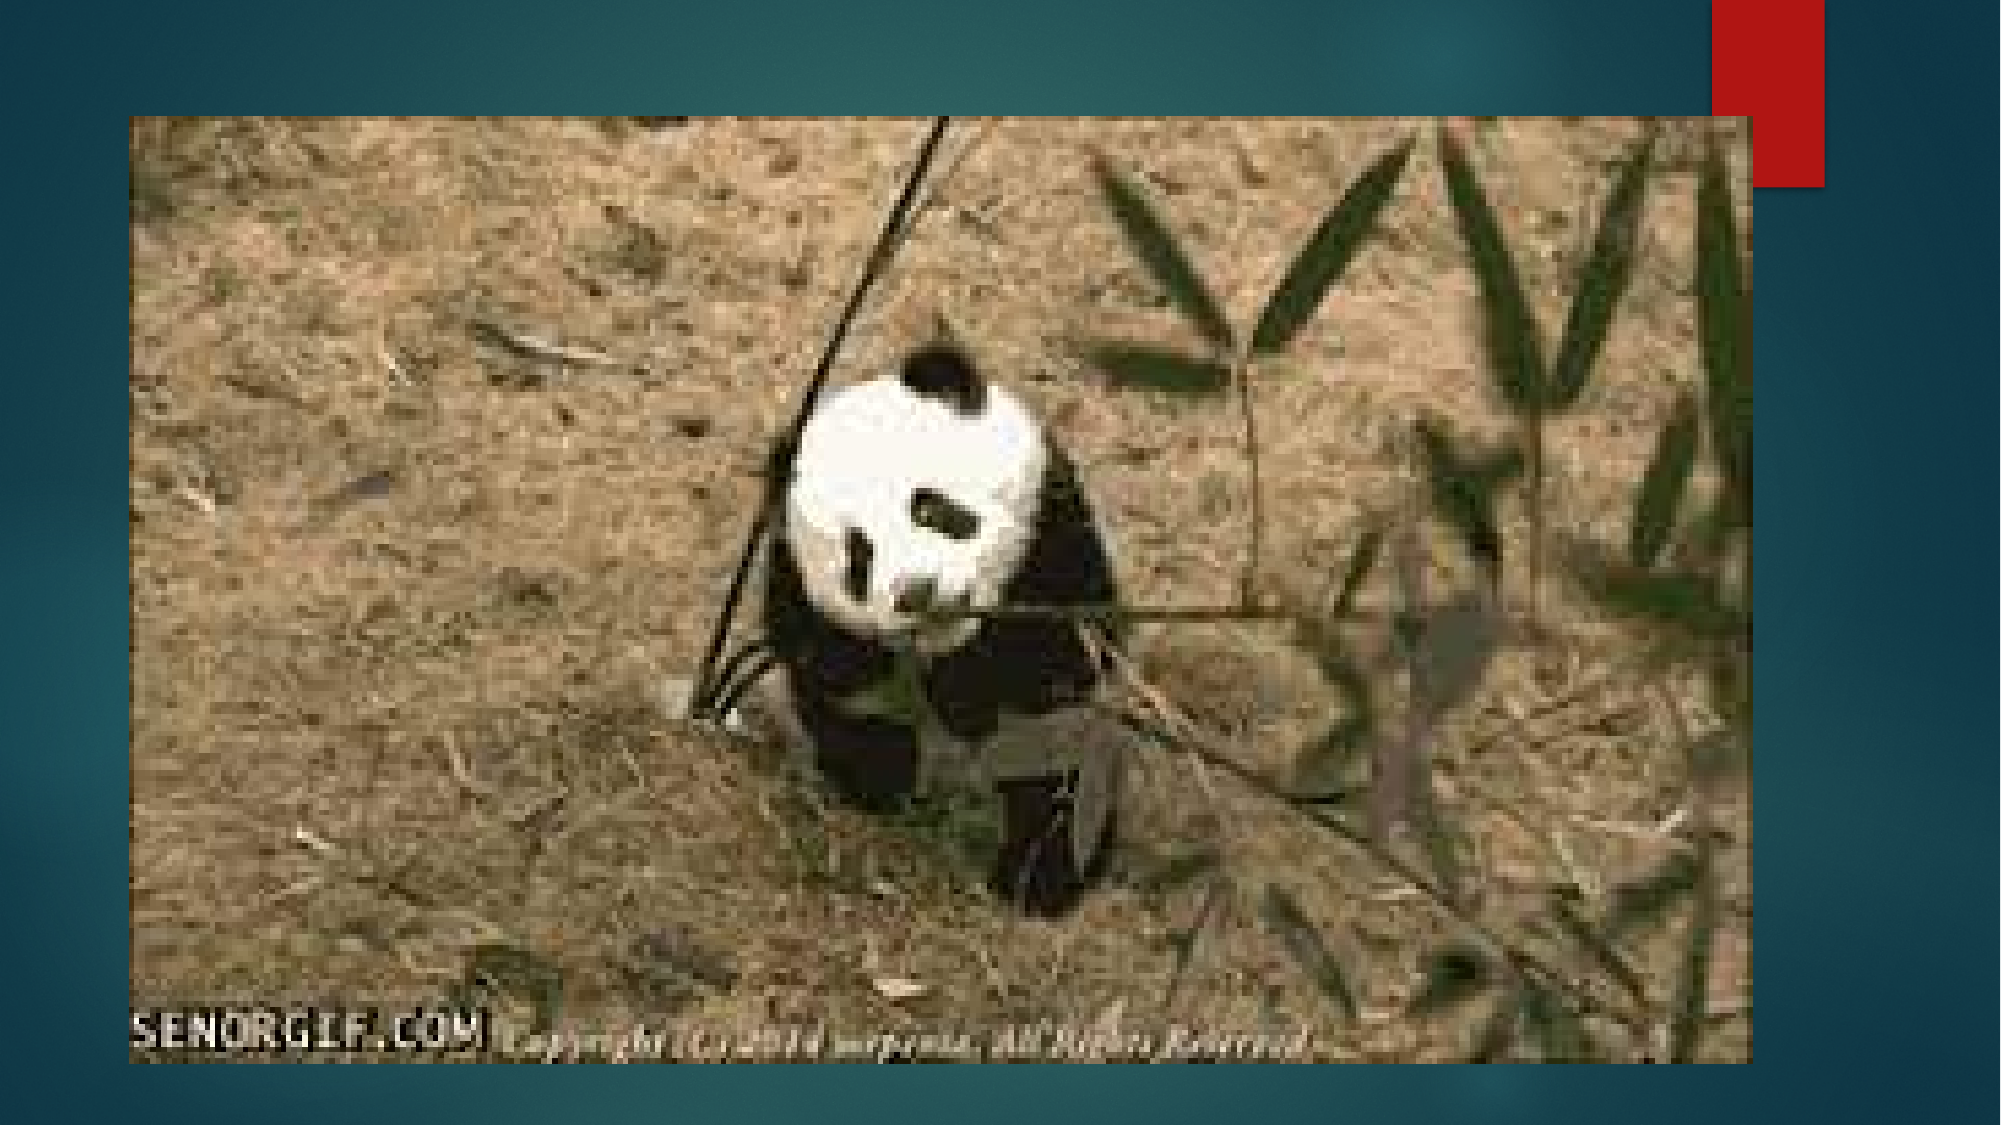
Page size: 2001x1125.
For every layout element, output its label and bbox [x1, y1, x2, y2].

picture [0, 0, 1754, 1125]
